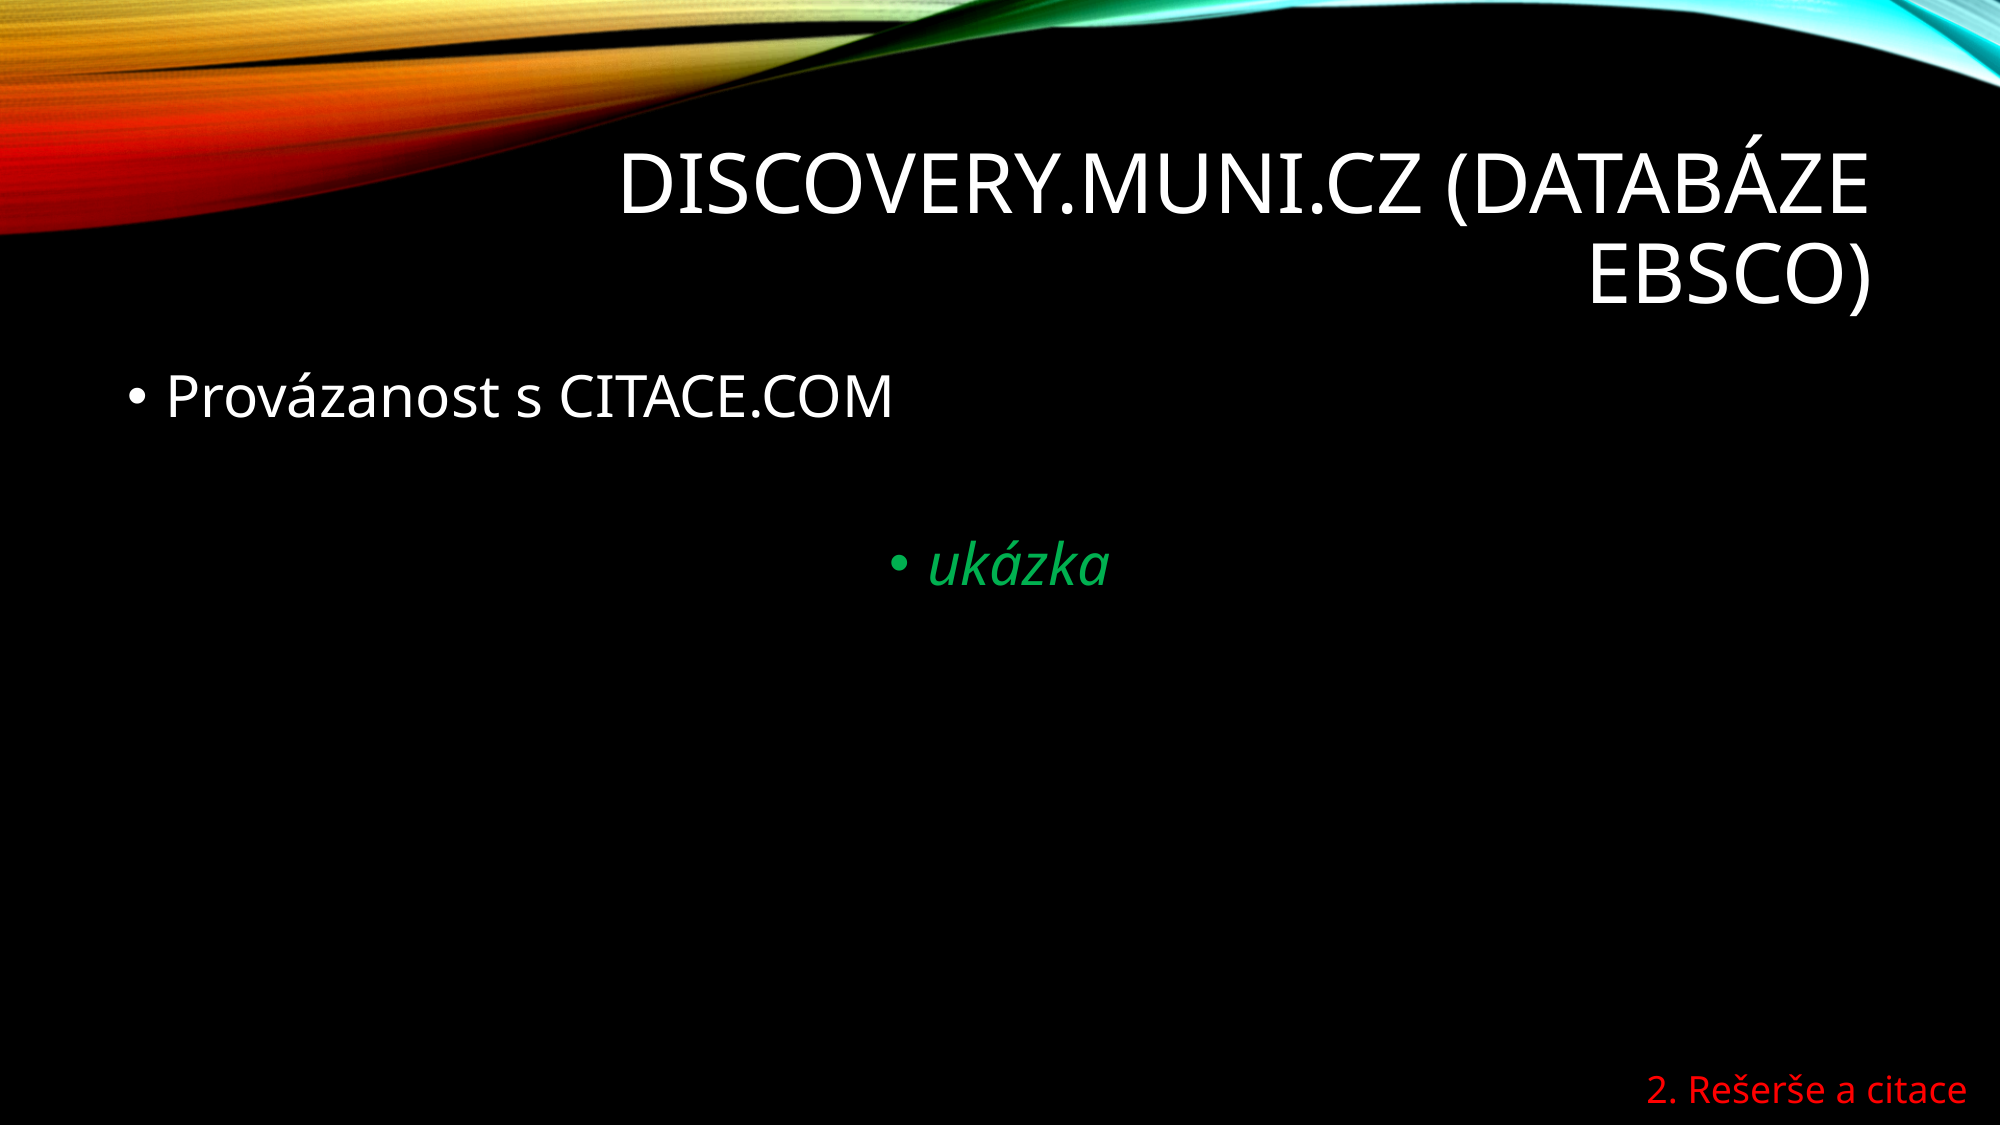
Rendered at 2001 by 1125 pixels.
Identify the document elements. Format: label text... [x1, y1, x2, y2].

list Provázanost s CITACE.COM ukázka [112, 360, 1888, 1021]
text_box 2. Rešerše a citace [1631, 1058, 1984, 1119]
title Discovery.muni.cz (databáze EBSCO) [474, 125, 1888, 338]
picture [0, 0, 2000, 237]
